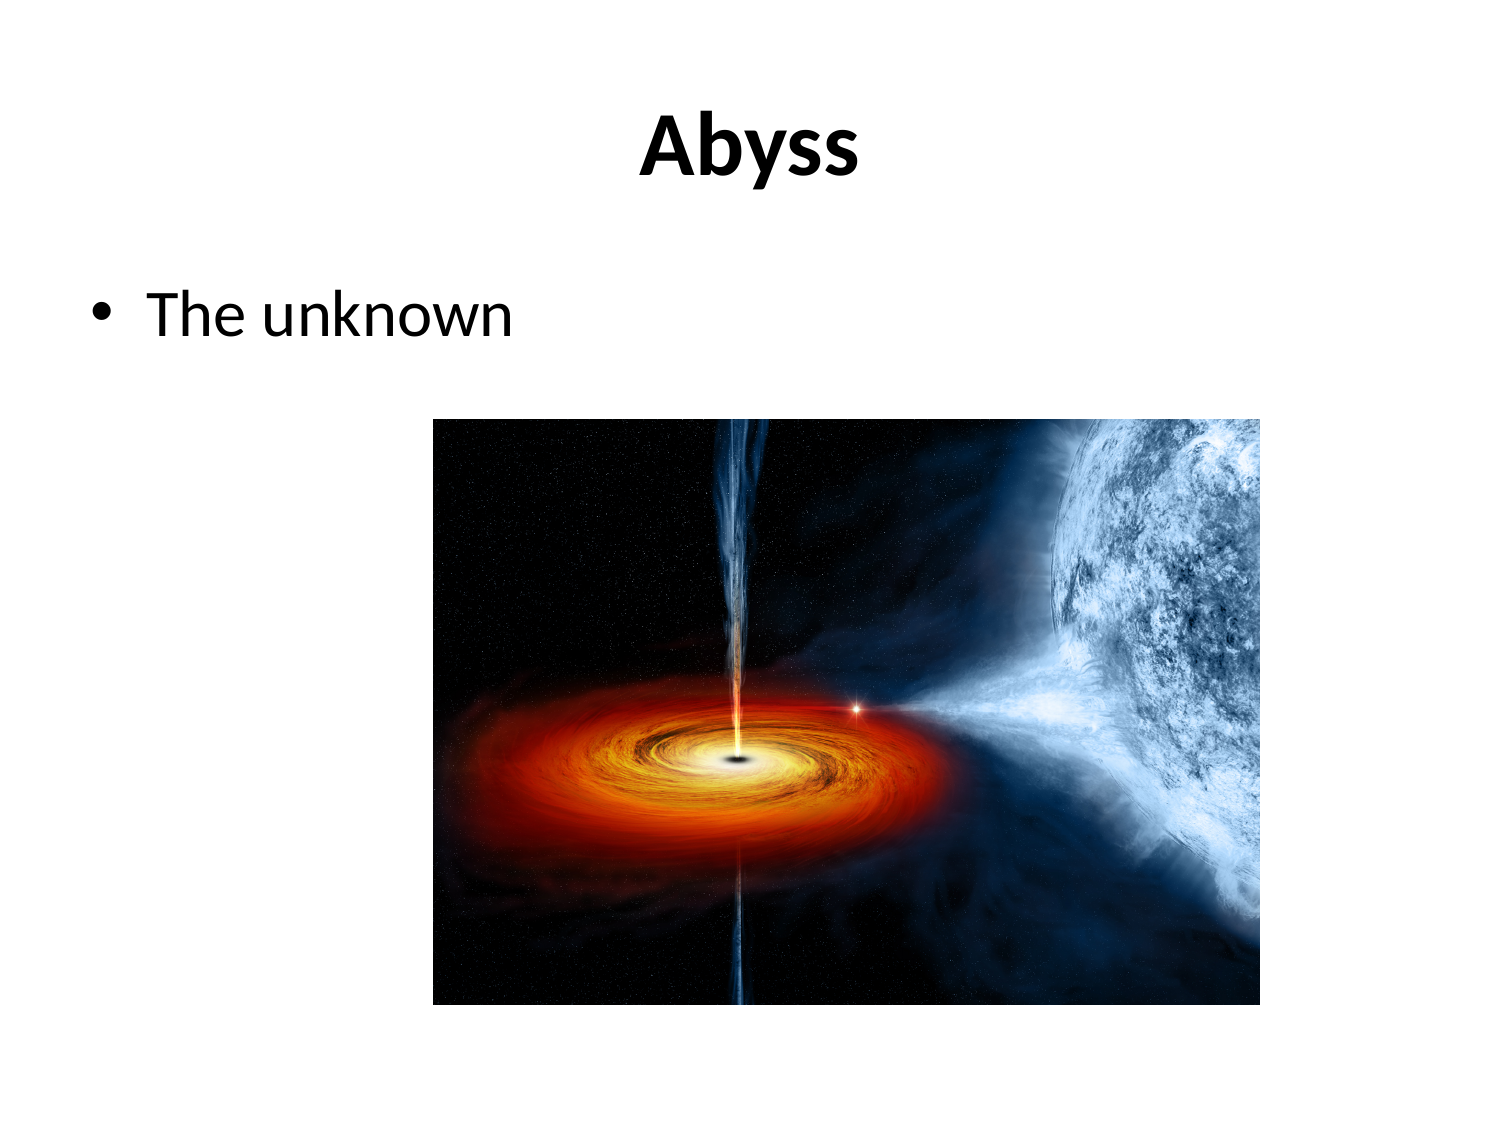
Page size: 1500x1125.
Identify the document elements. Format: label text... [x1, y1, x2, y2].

list The unknown [75, 262, 1425, 1005]
title Abyss [75, 45, 1425, 233]
picture [433, 419, 1260, 1006]
